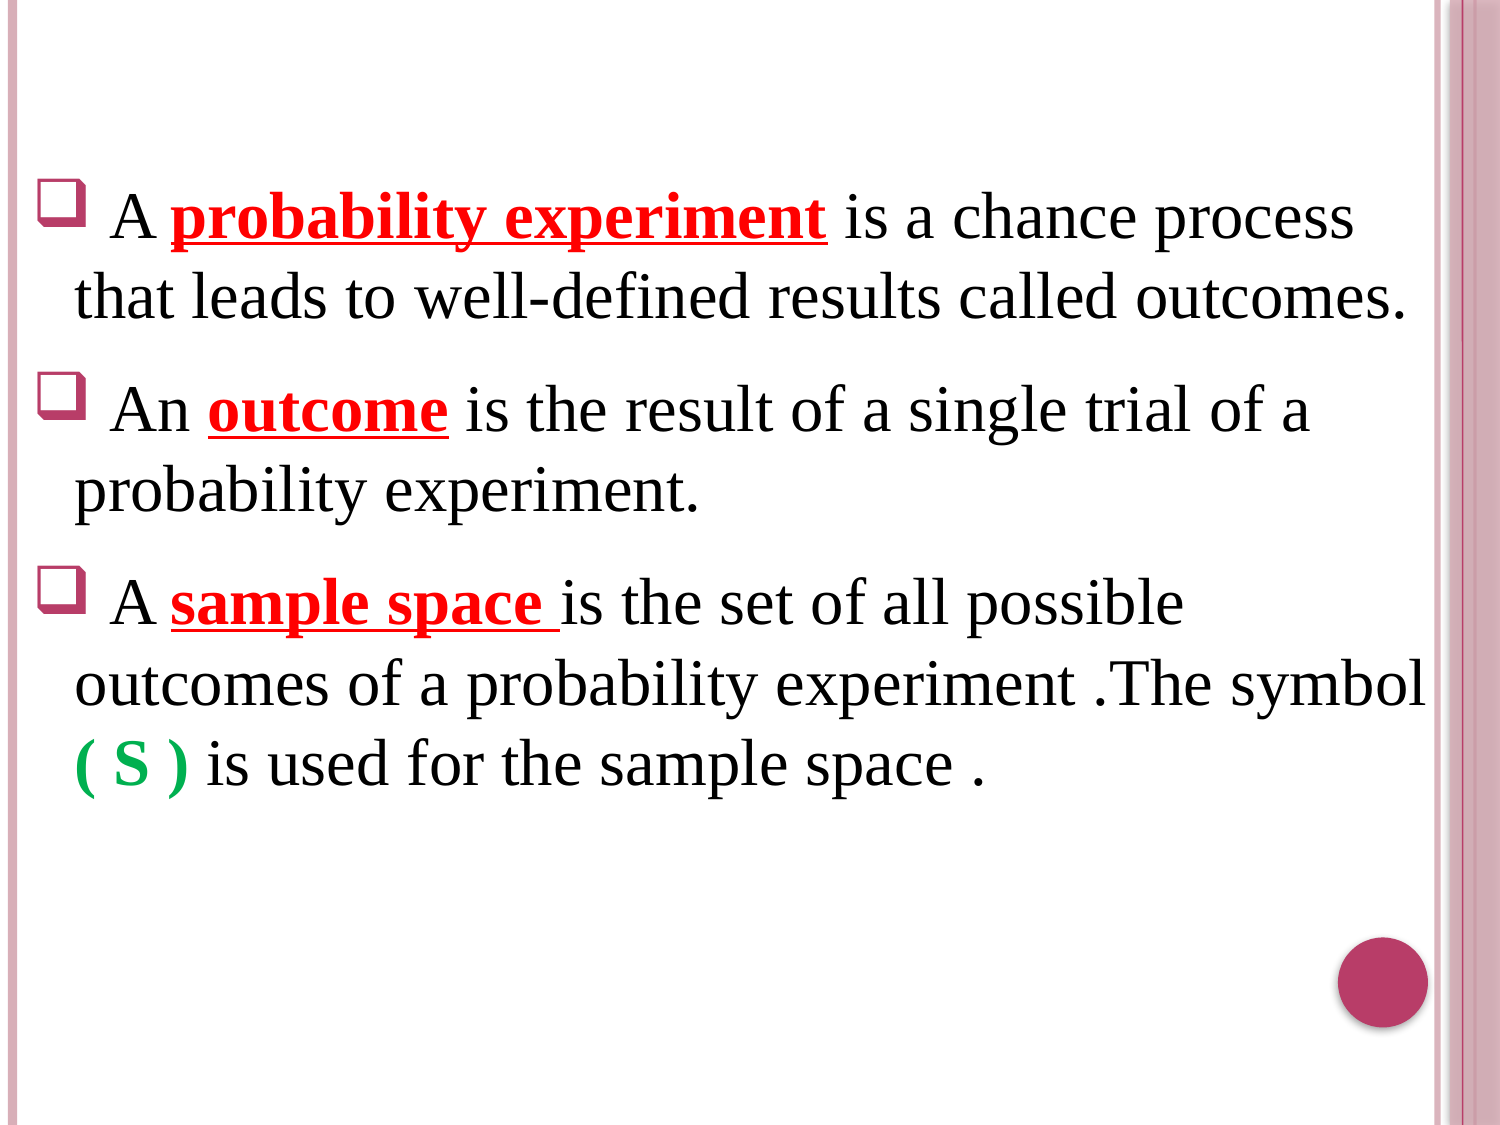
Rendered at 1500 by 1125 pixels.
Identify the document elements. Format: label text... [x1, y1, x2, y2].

text_box A probability experiment is a chance process that leads to well-defined results called outcomes. An outcome is the result of a single trial of a probability experiment. A sample space is the set of all possible outcomes of a probability experiment .The symbol ( S ) is used for the sample space . [0, 164, 1463, 939]
